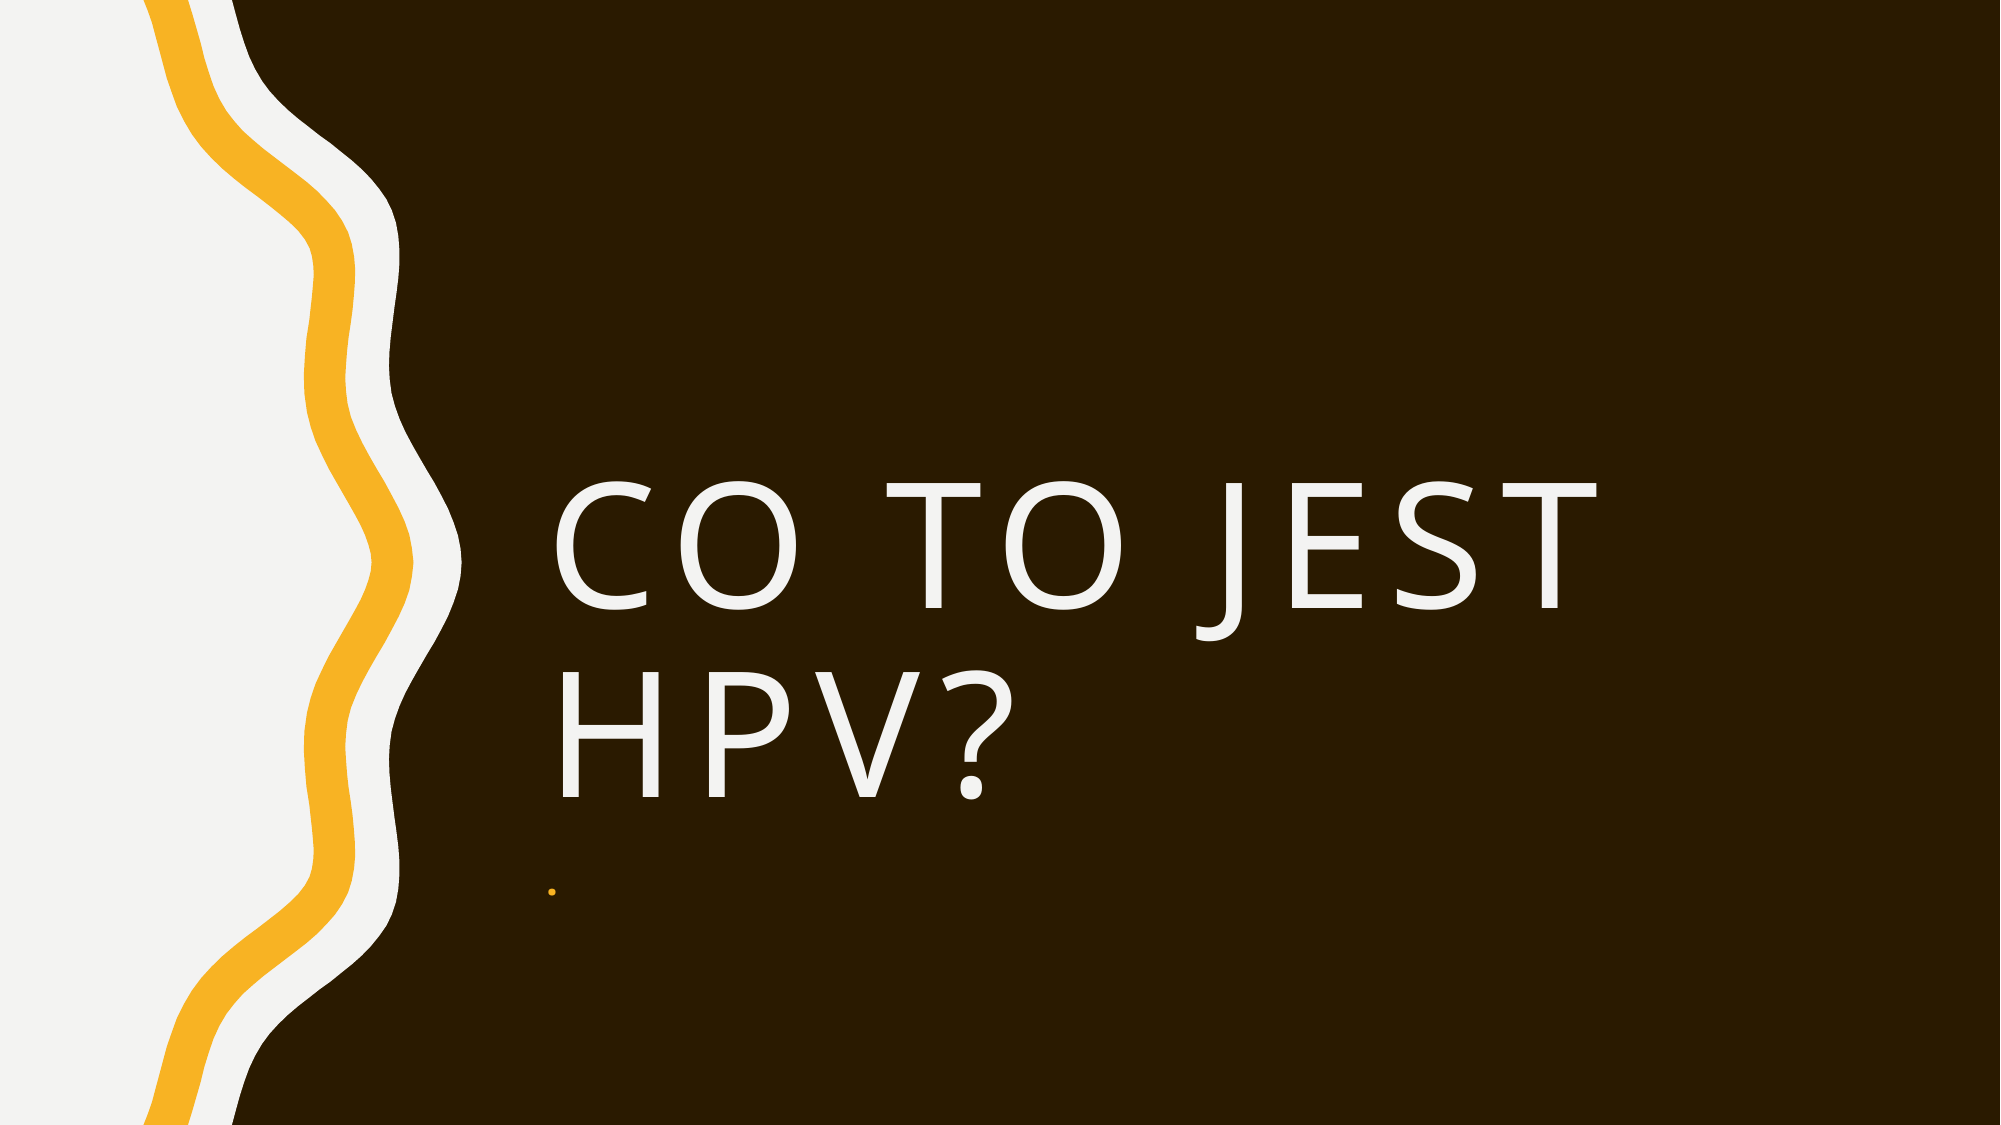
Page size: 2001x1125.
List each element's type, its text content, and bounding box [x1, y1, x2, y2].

list . [531, 846, 1684, 1003]
title Co to jest HPV? [531, 176, 1875, 843]
